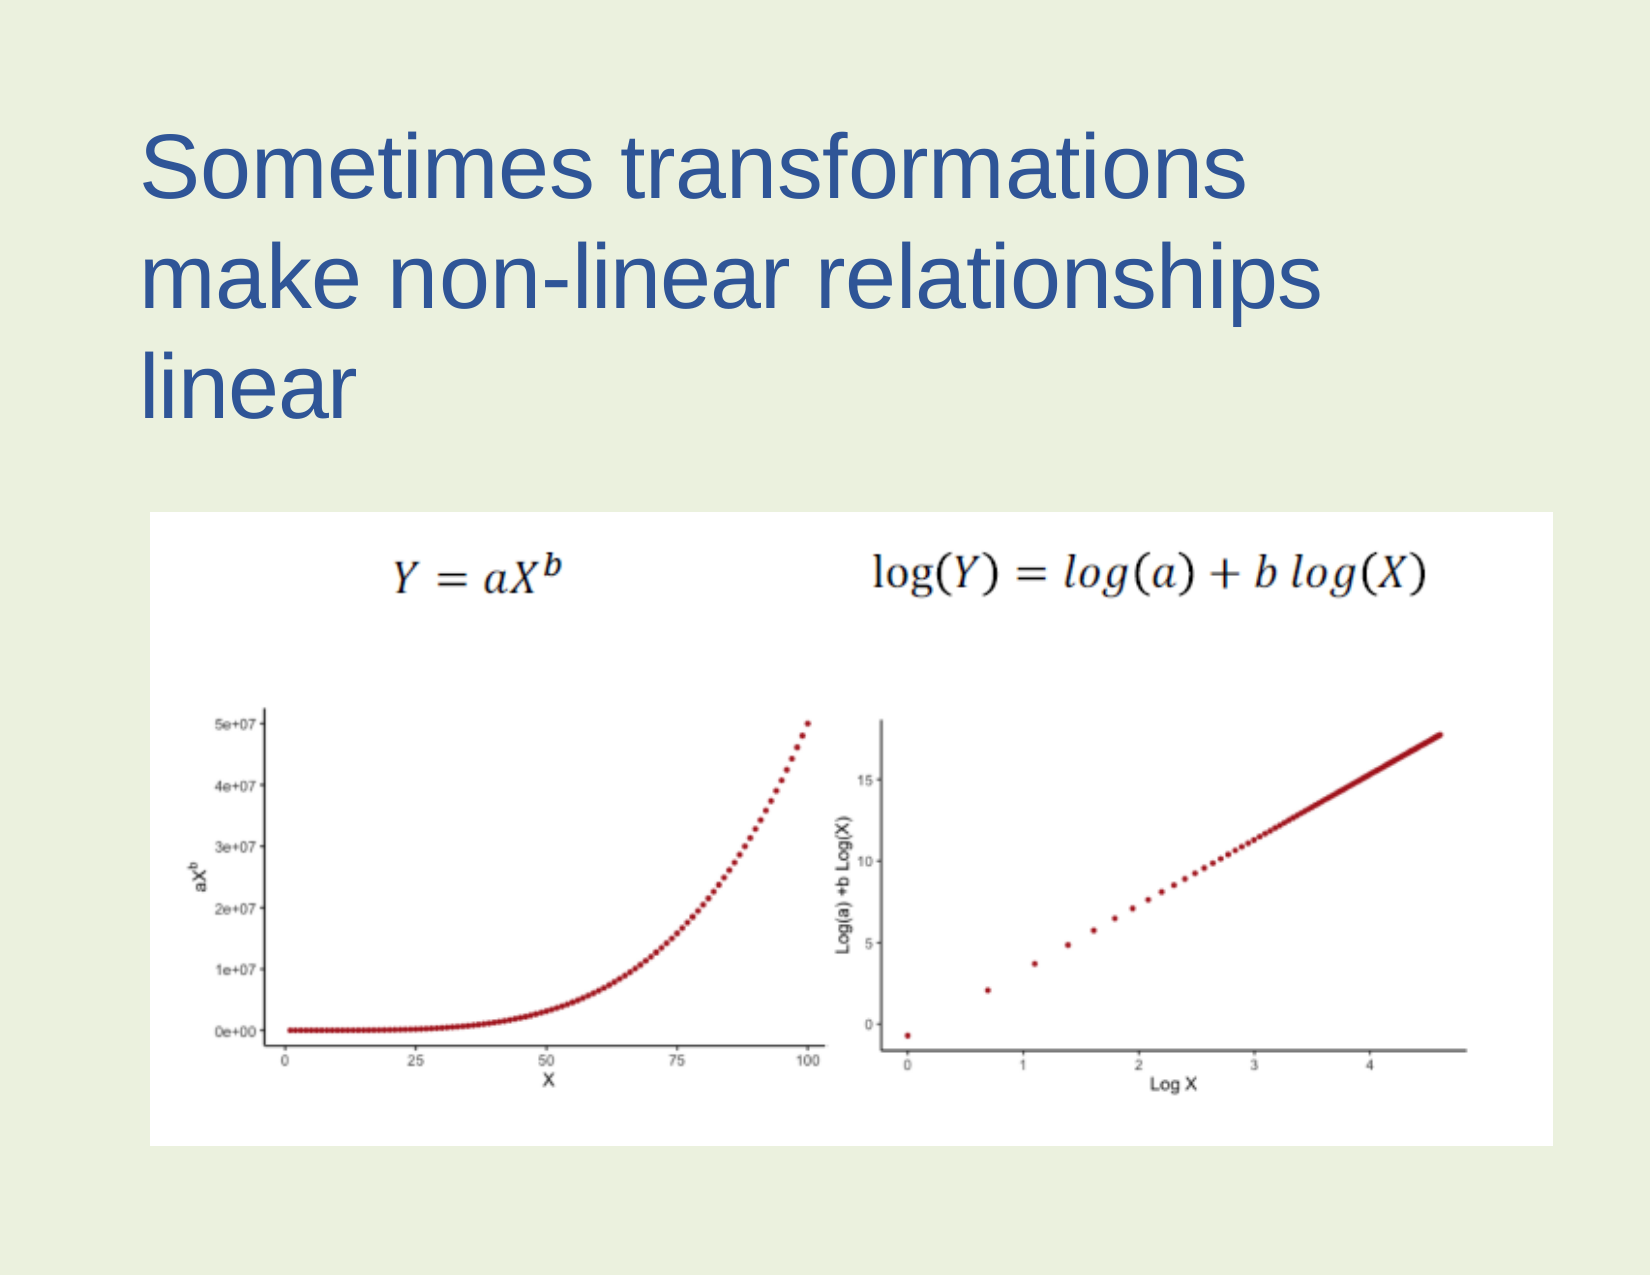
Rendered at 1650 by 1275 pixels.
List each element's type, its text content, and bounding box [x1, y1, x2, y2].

picture [149, 512, 1554, 1146]
text_box Sometimes transformations make non-linear relationships linear [137, 100, 1338, 438]
